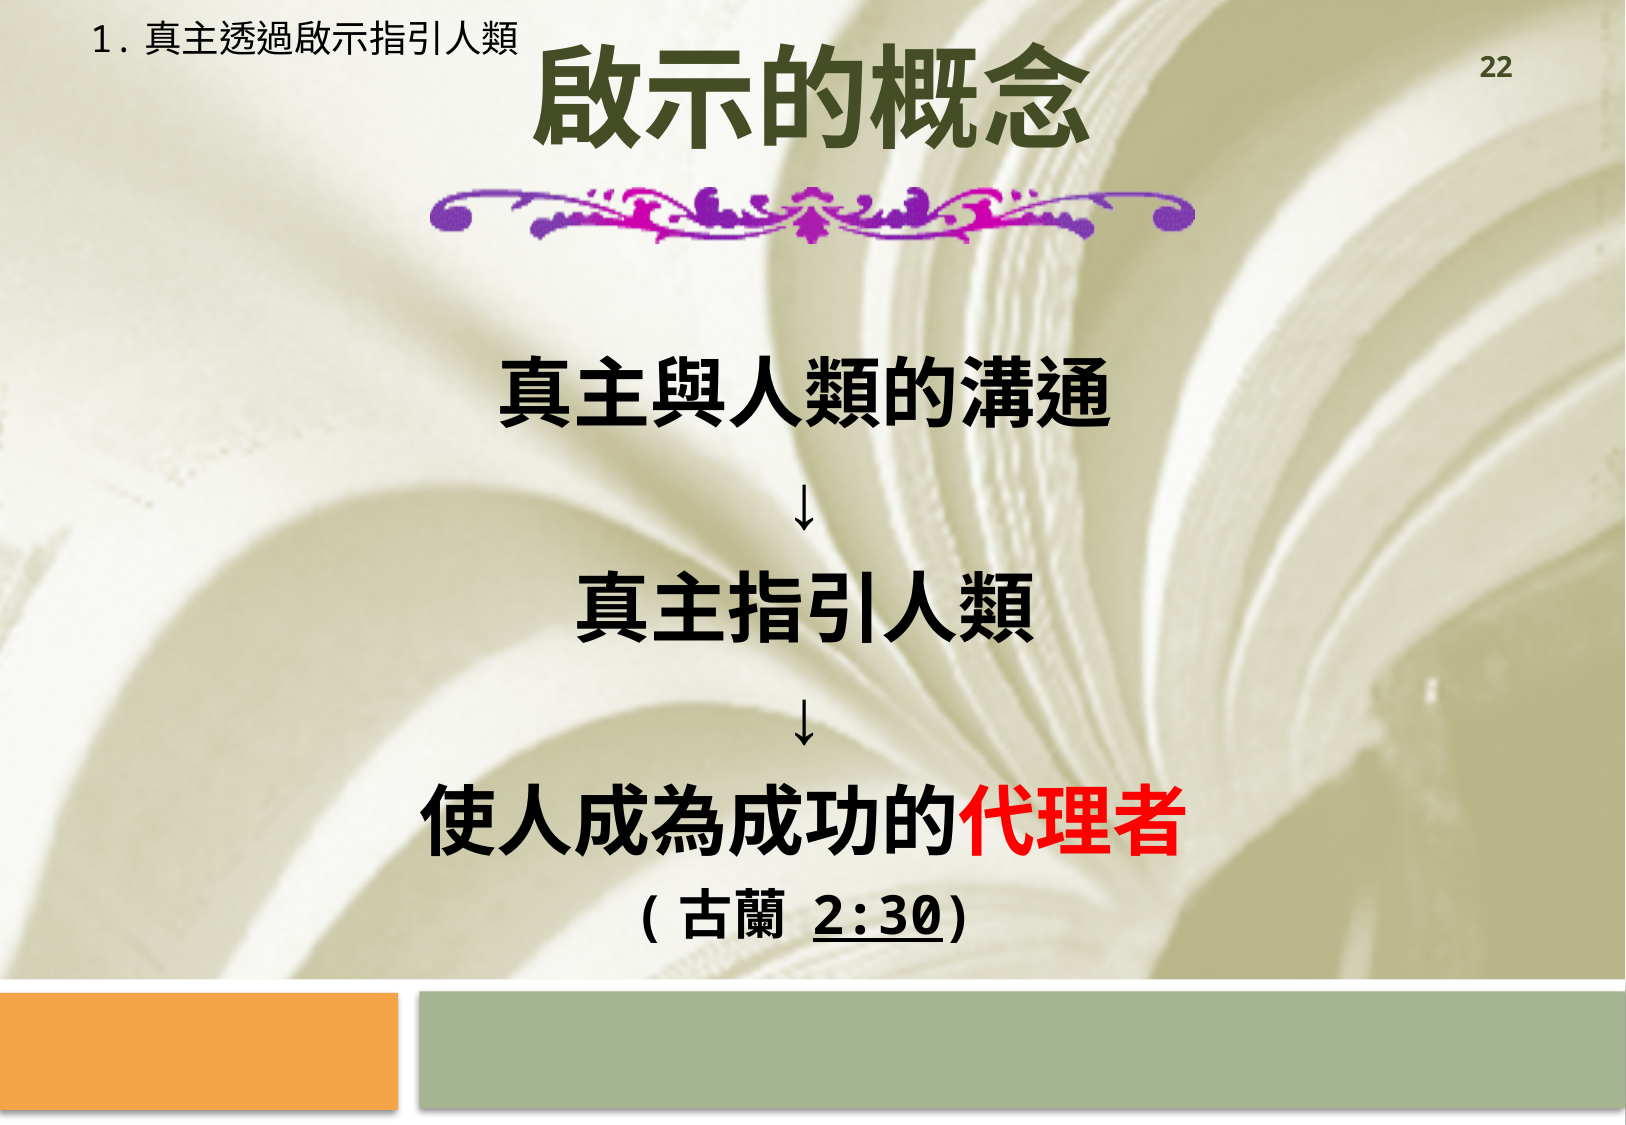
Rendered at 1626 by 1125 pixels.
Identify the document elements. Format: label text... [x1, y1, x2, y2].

title 啟示的概念 [457, 45, 1168, 144]
slide_number 22 [1421, 37, 1571, 100]
text_box 1.真主透過啟示指引人類 [75, 8, 542, 68]
picture [429, 187, 1196, 245]
list 真主與人類的溝通 ↓ 真主指引人類 ↓ 使人成為成功的代理者 (古蘭 2:30) [174, 337, 1434, 1008]
